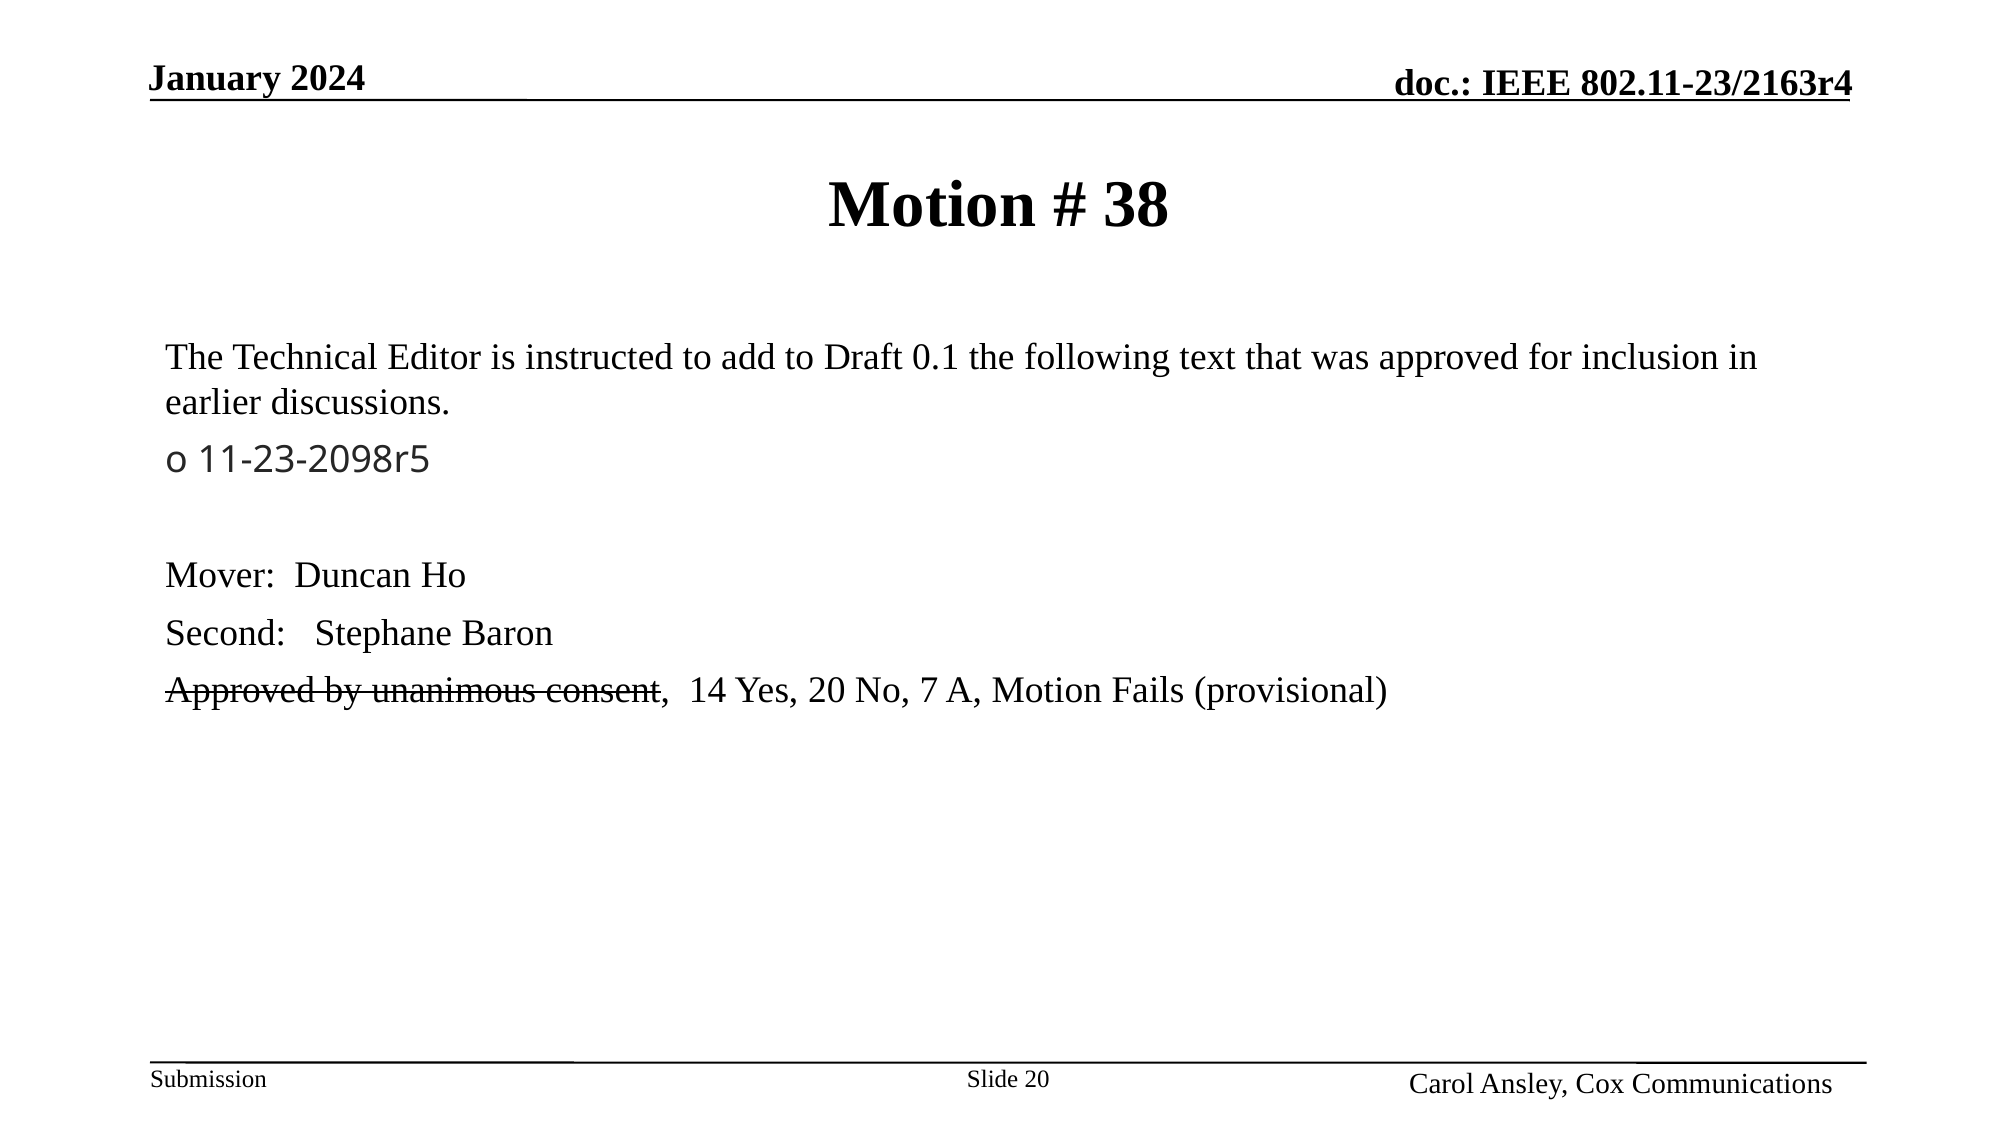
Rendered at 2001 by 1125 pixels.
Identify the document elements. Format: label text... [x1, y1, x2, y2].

title Motion # 38 [149, 112, 1850, 288]
slide_number Slide 20 [950, 1061, 1067, 1123]
list The Technical Editor is instructed to add to Draft 0.1 the following text that was approved for inclusion in earlier discussions. o 11-23-2098r5 Mover: Duncan Ho Second: Stephane Baron Approved by unanimous consent, 14 Yes, 20 No, 7 A, Motion Fails (provisional) [149, 324, 1850, 1000]
